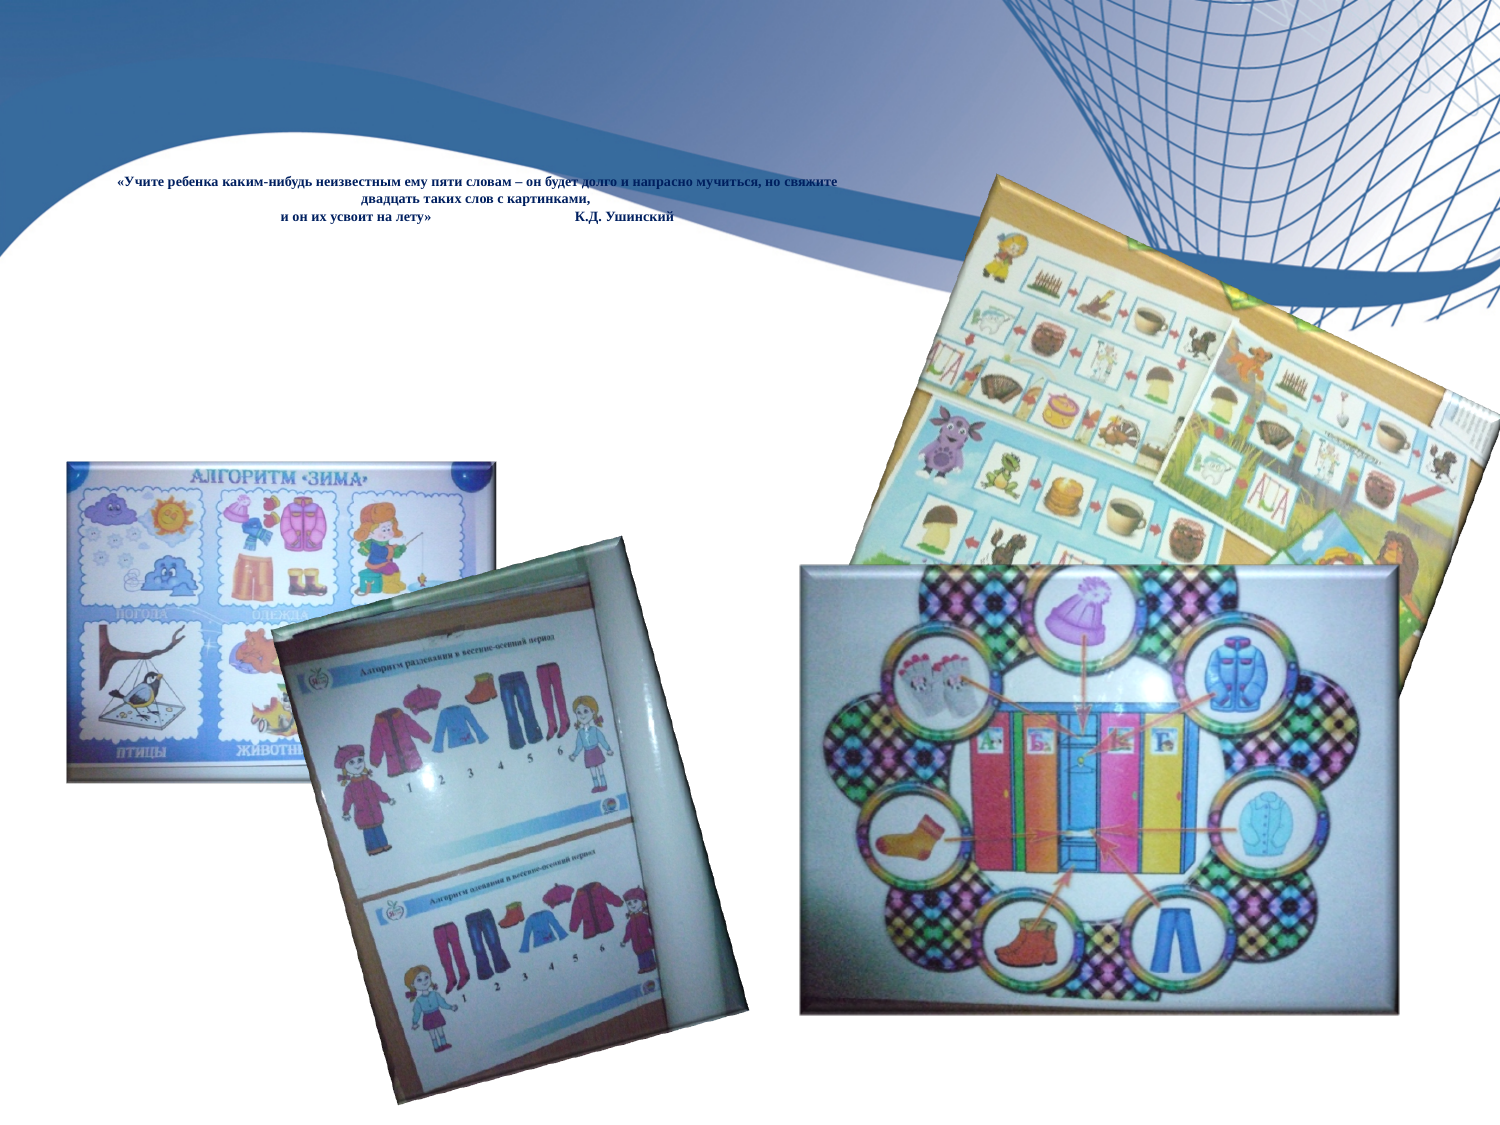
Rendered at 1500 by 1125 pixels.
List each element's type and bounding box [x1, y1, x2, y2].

picture [0, 0, 1500, 1125]
list [64, 458, 497, 784]
